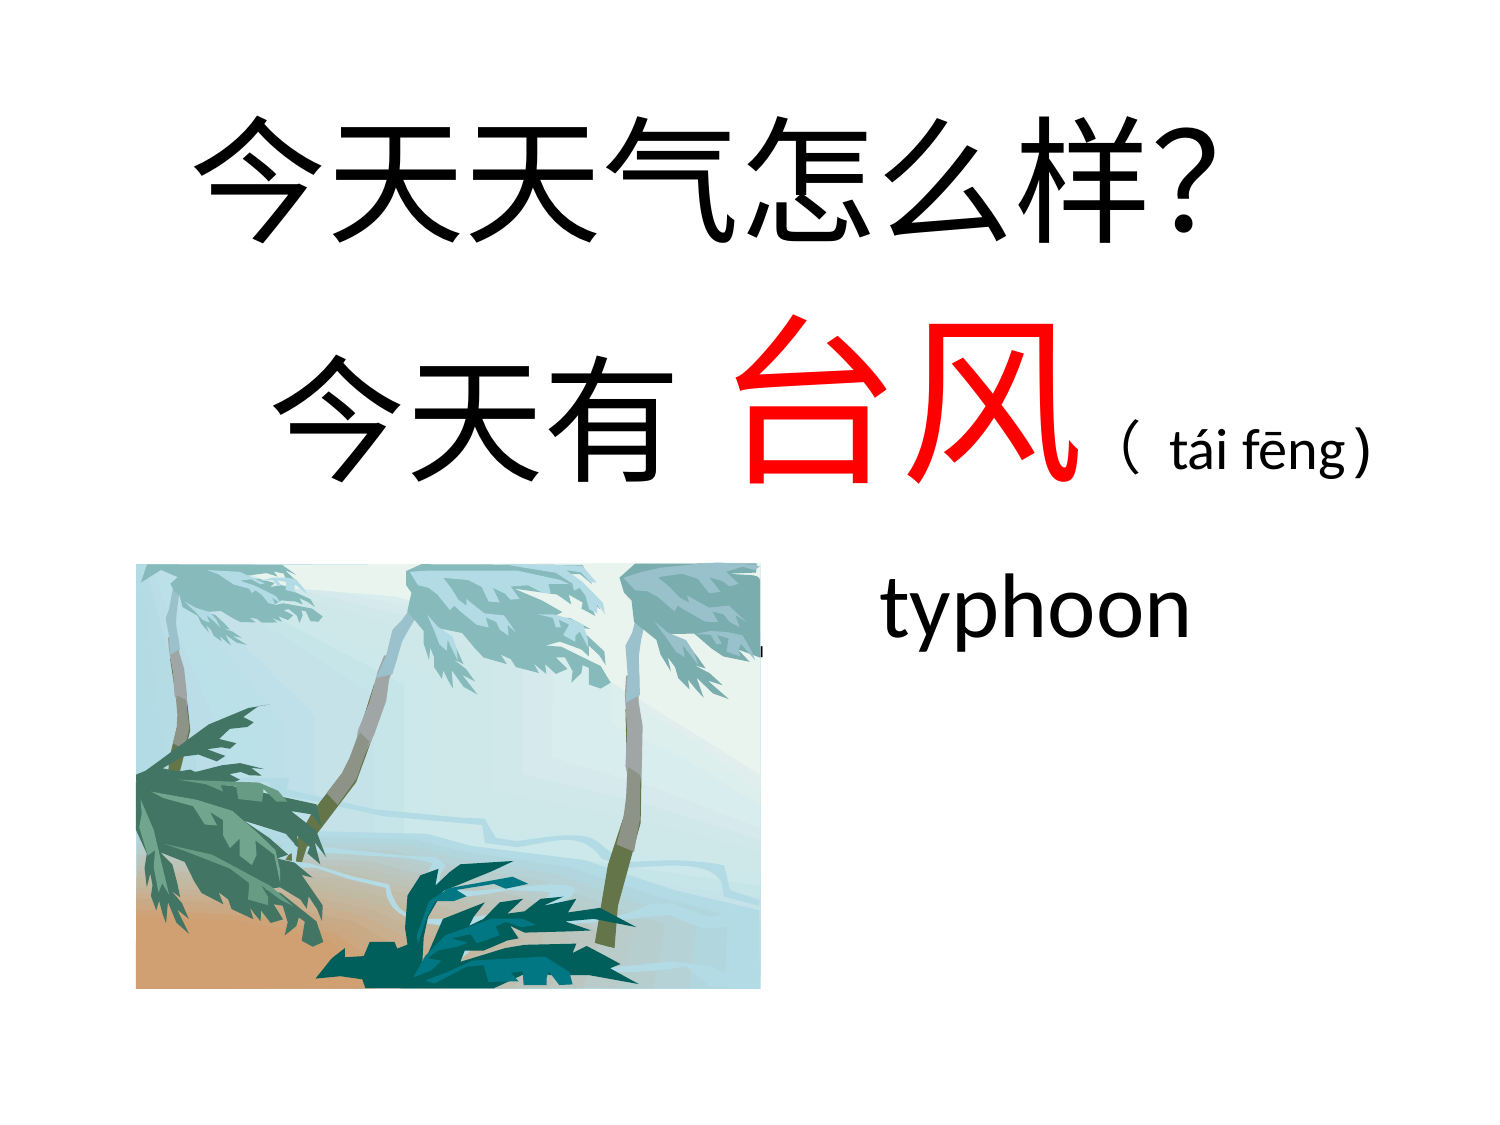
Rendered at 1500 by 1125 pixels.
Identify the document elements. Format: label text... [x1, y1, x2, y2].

text_box typhoon [864, 538, 1209, 664]
text_box 台风（ tái fēng) [702, 278, 1447, 514]
picture [135, 562, 761, 990]
text_box 今天天气怎么样？ [174, 87, 1213, 268]
text_box 今天有______ [253, 326, 1179, 671]
